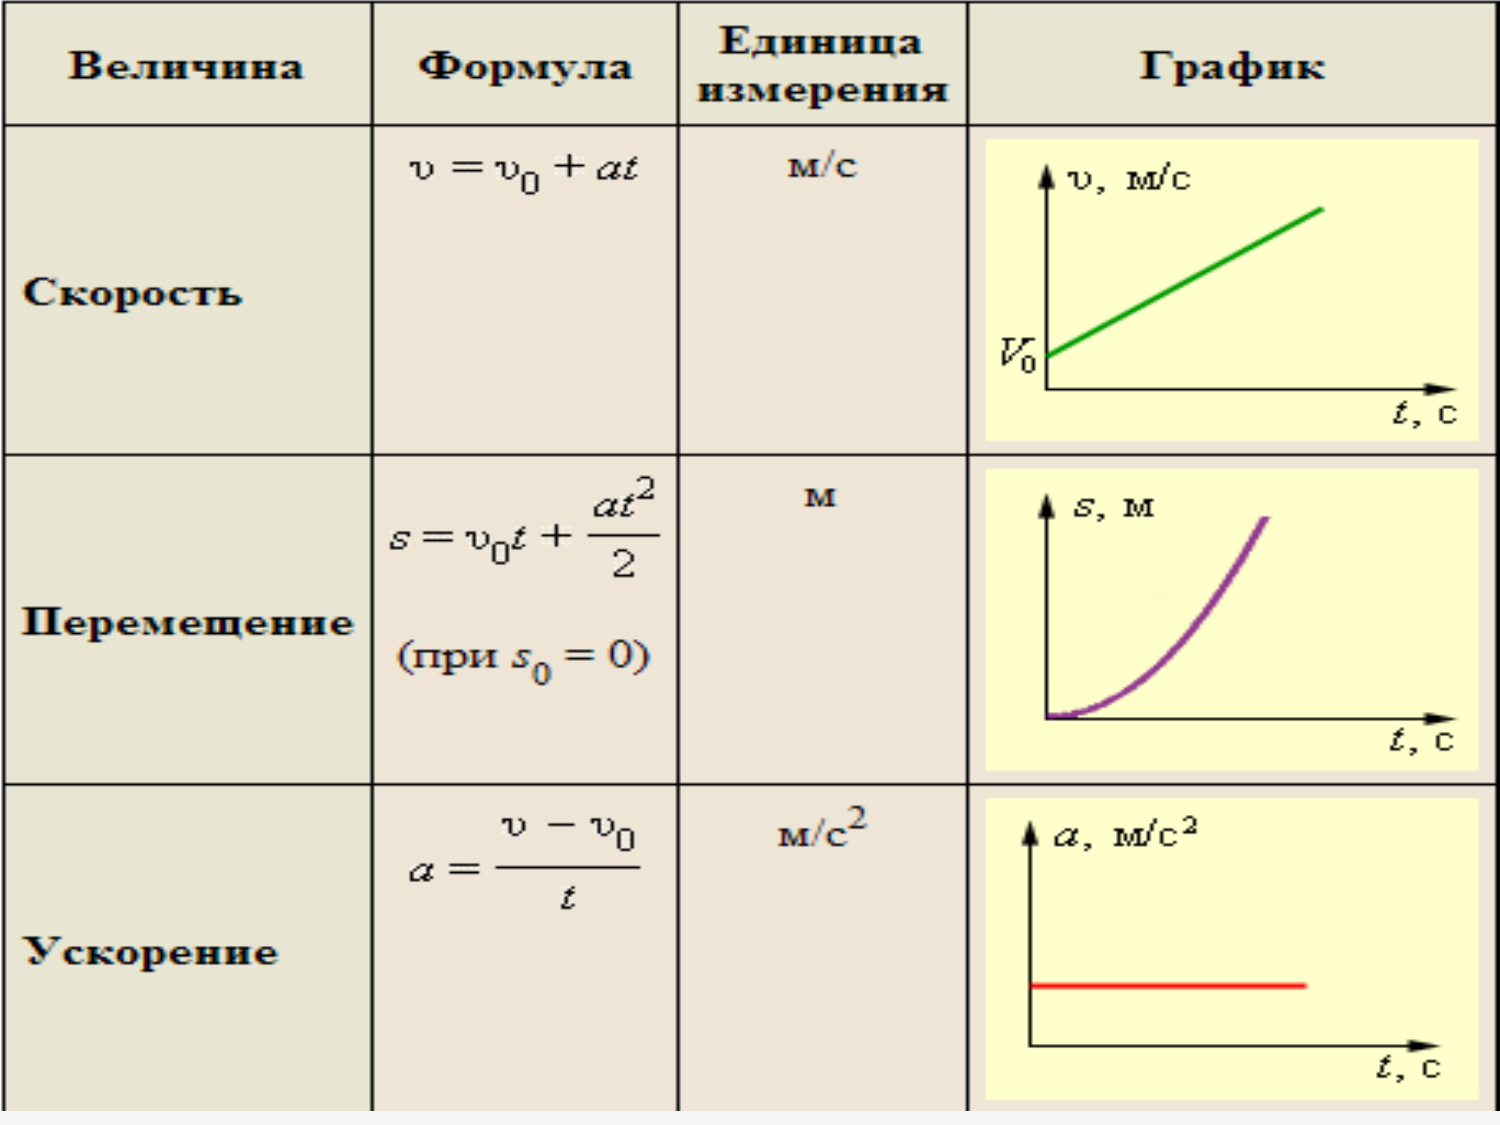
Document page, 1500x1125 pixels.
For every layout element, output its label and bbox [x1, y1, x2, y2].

list [0, 0, 1500, 1112]
